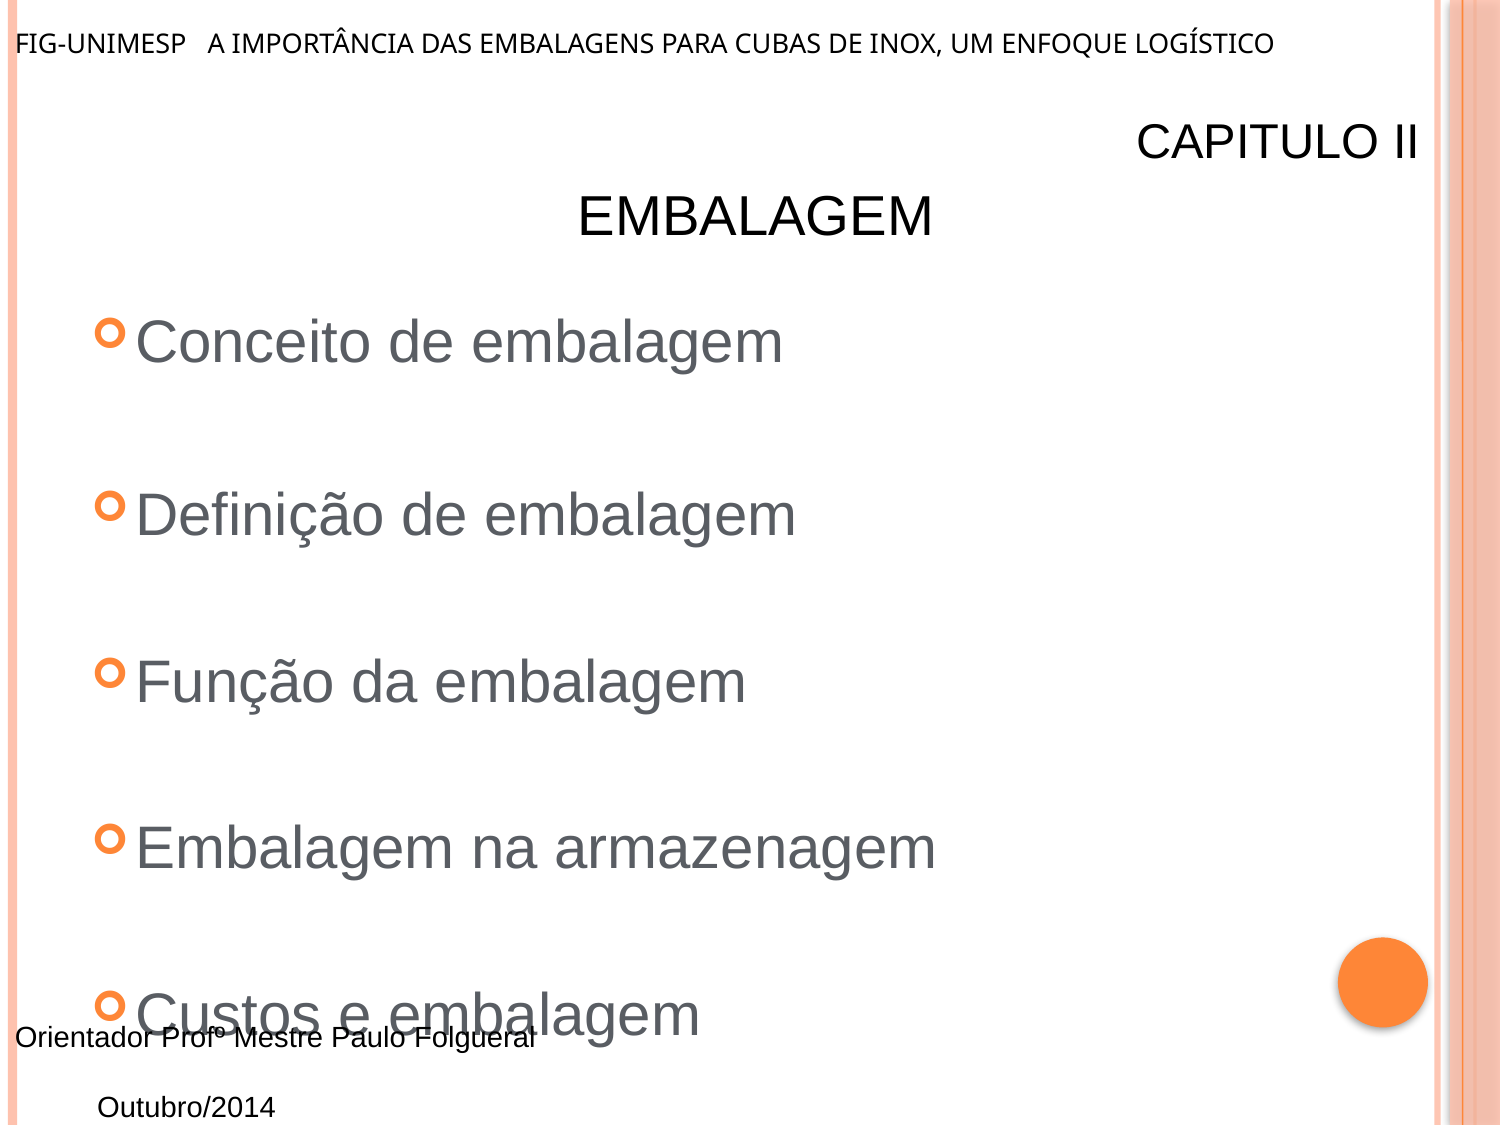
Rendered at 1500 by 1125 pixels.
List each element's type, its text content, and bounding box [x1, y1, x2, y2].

title FIG-UNIMESP A IMPORTÂNCIA DAS EMBALAGENS PARA CUBAS DE INOX, UM ENFOQUE LOGÍSTICO [0, 0, 1483, 67]
list CAPITULO II EMBALAGEM Conceito de embalagem Definição de embalagem Função da embalagem Embalagem na armazenagem Custos e embalagem [76, 101, 1436, 1062]
text_box Orientador Profº Mestre Paulo Folgueral Outubro/2014 [0, 1011, 609, 1125]
